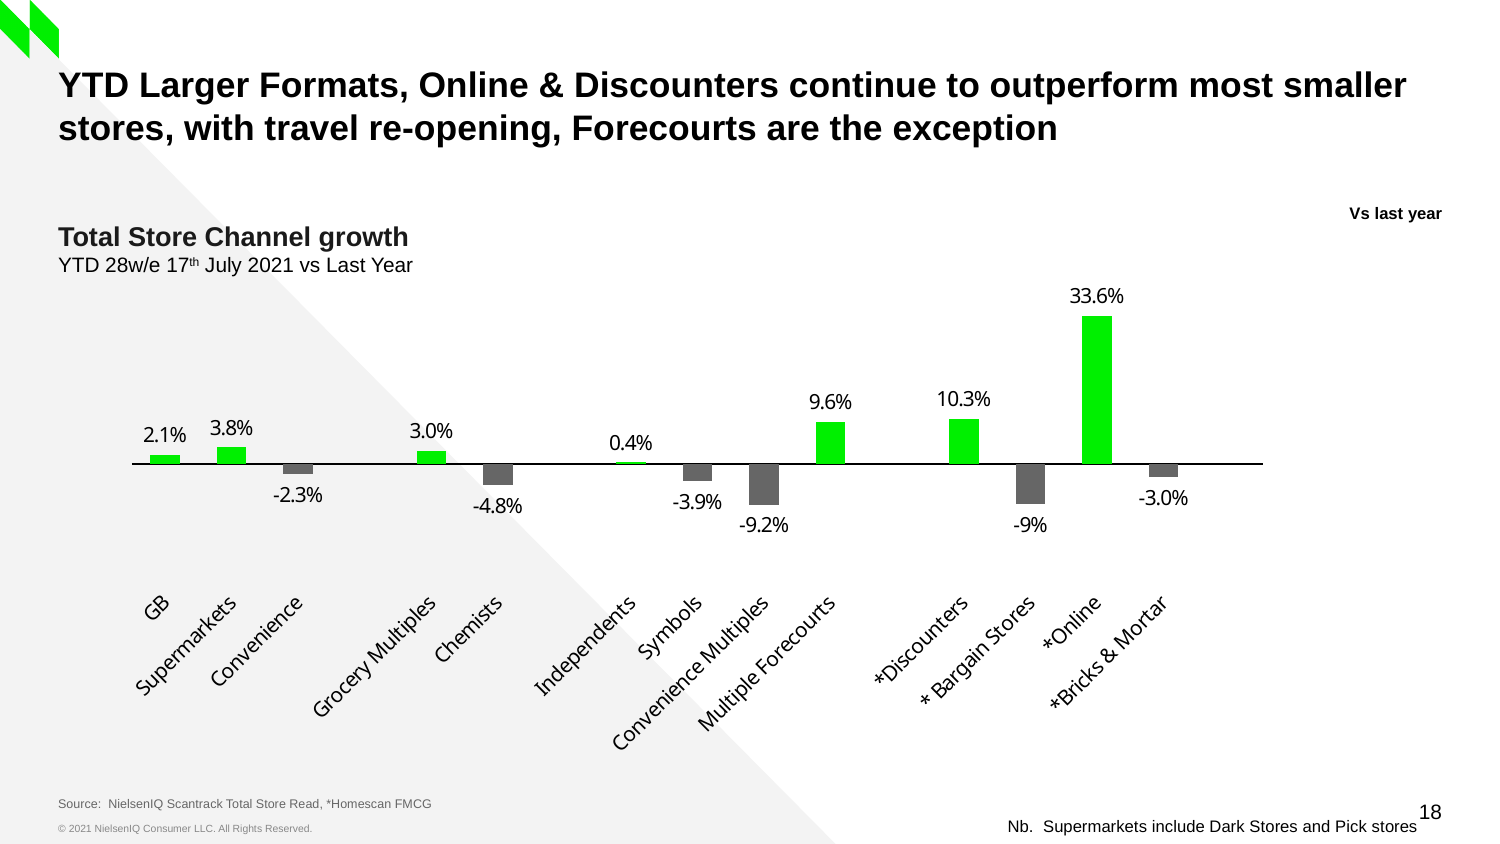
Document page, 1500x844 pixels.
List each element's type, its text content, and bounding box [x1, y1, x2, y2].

text_box Total Store Channel growth YTD 28w/e 17th July 2021 vs Last Year [58, 211, 683, 286]
text_box Vs last year [1334, 195, 1466, 231]
chart [123, 249, 1302, 778]
subtitle Source: NielsenIQ Scantrack Total Store Read, *Homescan FMCG [58, 795, 1397, 826]
title YTD Larger Formats, Online & Discounters continue to outperform most smaller stores, with travel re-opening, Forecourts are the exception [58, 47, 1489, 113]
picture [0, 0, 59, 59]
text_box Nb. Supermarkets include Dark Stores and Pick stores [942, 808, 1434, 844]
